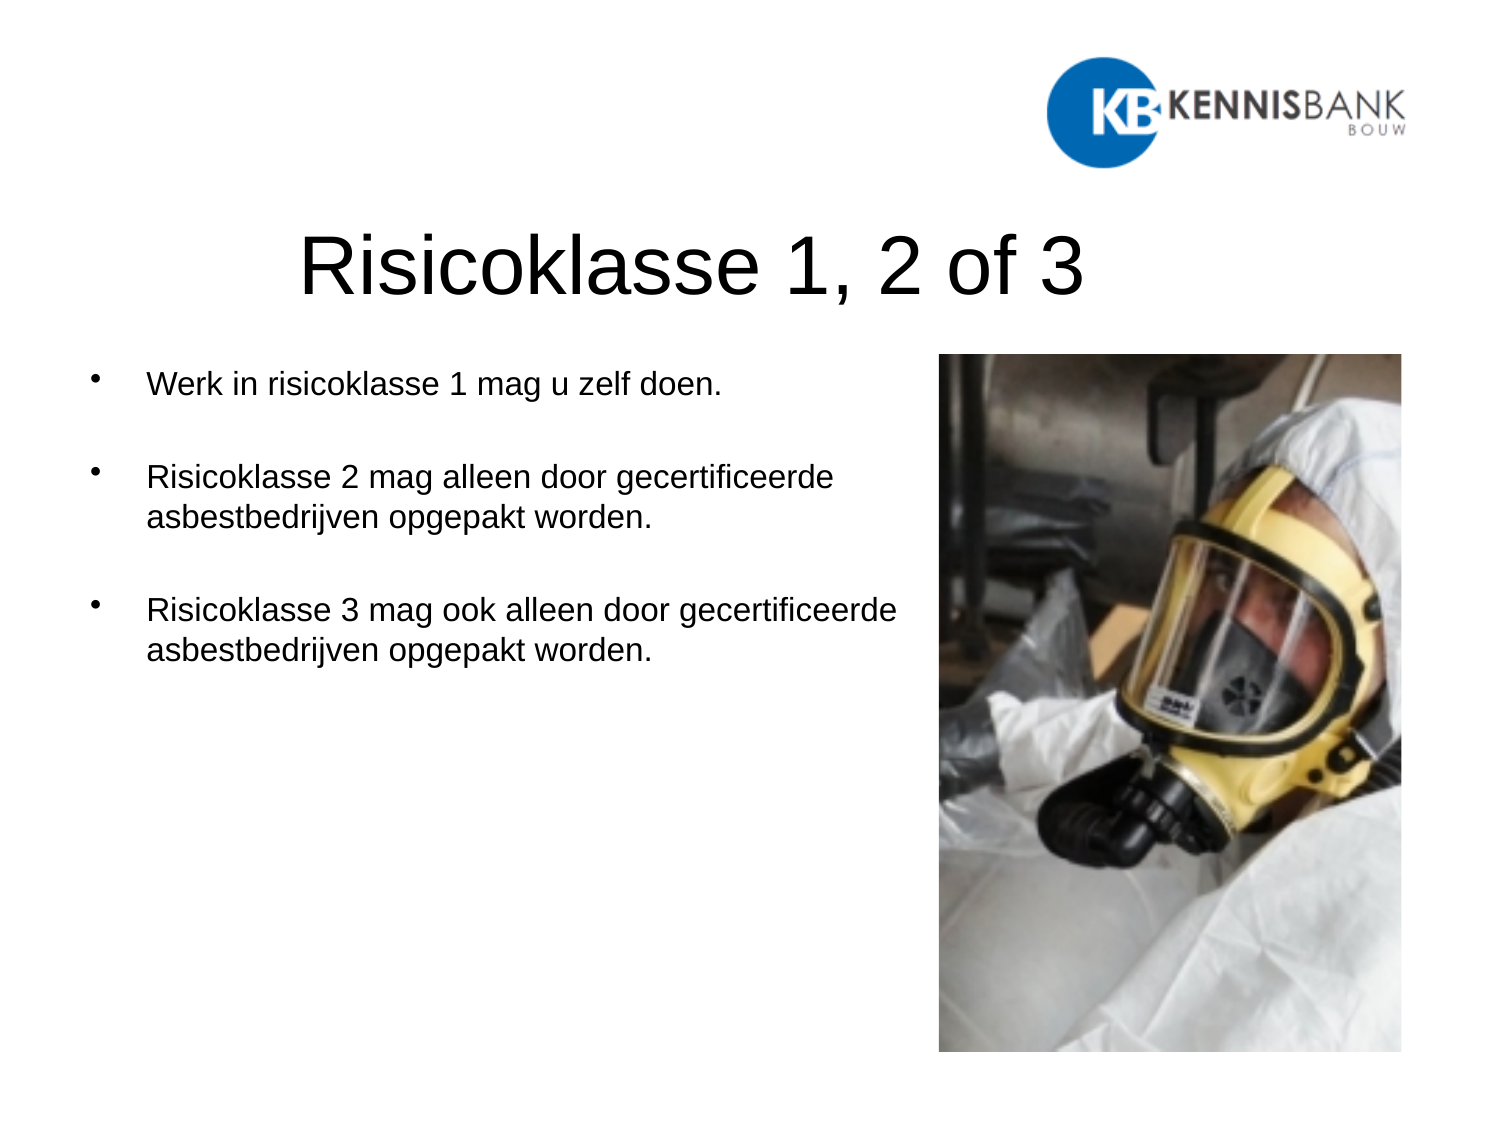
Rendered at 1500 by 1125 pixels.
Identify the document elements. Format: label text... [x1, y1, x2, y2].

title Risicoklasse 1, 2 of 3 [17, 167, 1368, 356]
picture [938, 354, 1402, 1053]
list Werk in risicoklasse 1 mag u zelf doen. Risicoklasse 2 mag alleen door gecertificeerde asbestbedrijven opgepakt worden. Risicoklasse 3 mag ook alleen door gecertificeerde asbestbedrijven opgepakt worden. [74, 354, 916, 1098]
picture [1044, 54, 1410, 172]
